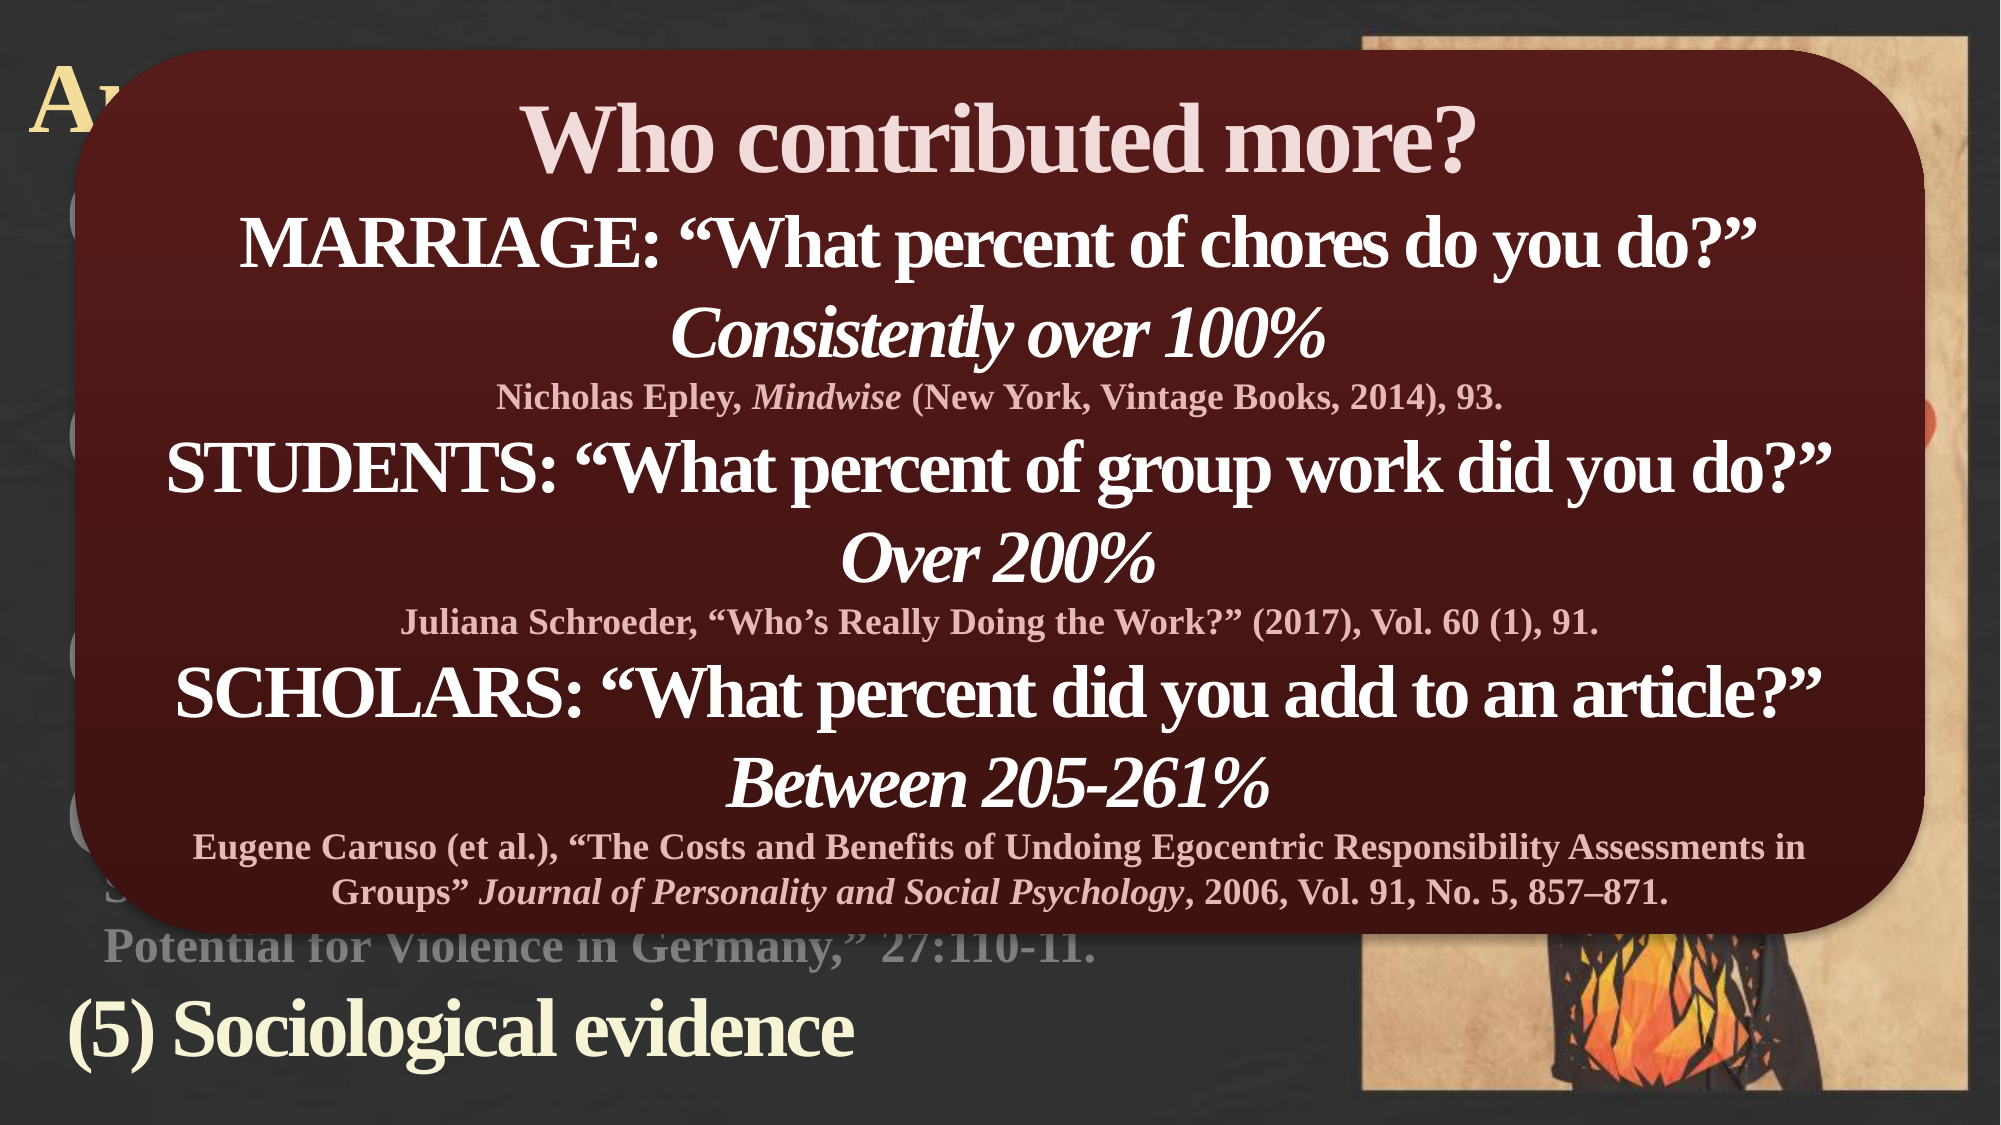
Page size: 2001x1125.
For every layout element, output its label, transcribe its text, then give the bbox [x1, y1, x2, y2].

picture [0, 0, 2001, 1125]
text_box Who contributed more? MARRIAGE: “What percent of chores do you do?” Consistently over 100% Nicholas Epley, Mindwise (New York, Vintage Books, 2014), 93. STUDENTS: “What percent of group work did you do?” Over 200% Juliana Schroeder, “Who’s Really Doing the Work?” (2017), Vol. 60 (1), 91. SCHOLARS: “What percent did you add to an article?” Between 205-261% Eugene Caruso (et al.), “The Costs and Benefits of Undoing Egocentric Responsibility Assessments in Groups” Journal of Personality and Social Psychology, 2006, Vol. 91, No. 5, 857–871. [72, 47, 1928, 937]
text_box Are humans really that bad? (1) Biblical evidence Matthew 7:9-11; 23:25-28; Romans 3:23; 1 Kings 8:46; Ecclesiastes 7:20; Psalm 130:3; Psalm 143:2 (2) Philosophical evidence What if we were unable to hide our thoughts, intentions, and desires from others? (3) Historical evidence Transcultural, universal human evil throughout time (4) Psychological evidence Stanley Milgram Experiment; cf. D.M. Mantell, “The Potential for Violence in Germany,” 27:110-11. (5) Sociological evidence [13, 25, 1363, 1081]
